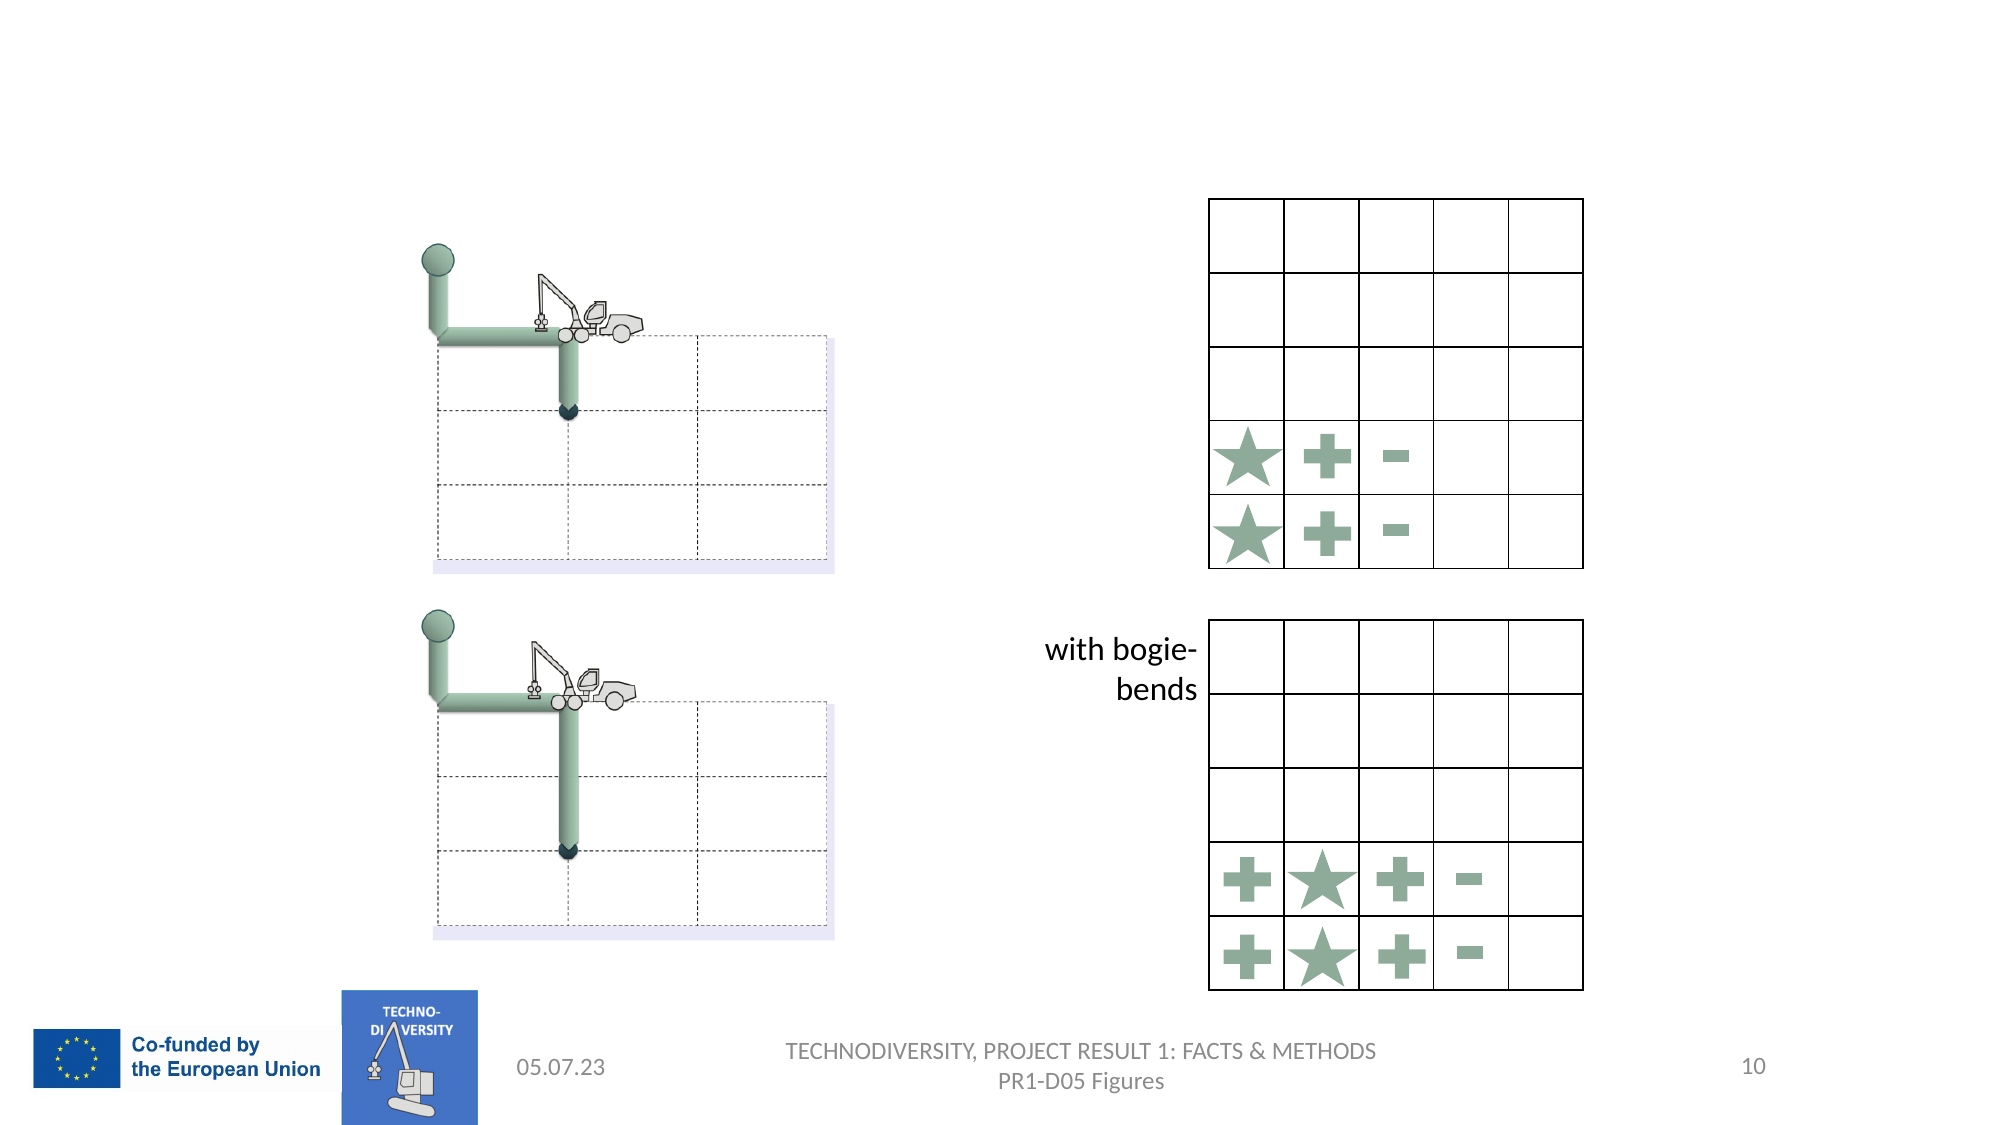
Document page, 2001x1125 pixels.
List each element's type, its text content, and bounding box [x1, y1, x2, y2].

table_header [1360, 200, 1433, 272]
table_header [1509, 200, 1582, 272]
table_cell [1210, 917, 1283, 989]
table_cell [1360, 421, 1433, 494]
table_cell [1509, 421, 1582, 494]
table_header [1360, 621, 1433, 693]
table_cell [1360, 495, 1433, 568]
table_cell [1509, 495, 1582, 568]
table_cell [1434, 917, 1508, 989]
table_cell [1509, 769, 1582, 841]
table_cell [1360, 348, 1433, 420]
picture [29, 990, 478, 1125]
table_cell [1509, 917, 1582, 989]
text_box [1223, 857, 1271, 902]
table_cell [1509, 695, 1582, 767]
picture [421, 243, 827, 560]
table_cell [1285, 564, 1358, 568]
picture [421, 609, 827, 926]
table_header [1210, 621, 1283, 693]
table_cell [1360, 843, 1433, 915]
table_cell [1434, 769, 1508, 841]
text_box [1378, 934, 1426, 979]
table_cell [1434, 421, 1508, 494]
table_header [1509, 621, 1582, 693]
table_cell [1360, 695, 1433, 767]
table_cell [1285, 843, 1358, 915]
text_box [1212, 425, 1414, 564]
table_cell [1210, 421, 1283, 494]
table_header [1434, 200, 1508, 272]
table_cell [1285, 421, 1358, 425]
text_box [1287, 848, 1358, 910]
table_cell [1285, 917, 1358, 989]
table_cell [1285, 769, 1358, 841]
text_box with bogie-bends [952, 620, 1208, 715]
table_cell [1434, 843, 1508, 915]
text_box [432, 704, 835, 941]
table_header [1434, 621, 1508, 693]
table_cell [1285, 348, 1358, 420]
text_box [1455, 872, 1482, 886]
table_cell [1360, 274, 1433, 346]
table_cell [1210, 348, 1283, 420]
table_cell [1509, 843, 1582, 915]
table_header [1285, 621, 1358, 693]
text_box [432, 338, 835, 575]
table_cell [1434, 495, 1508, 568]
table_header [1285, 200, 1358, 272]
table_cell [1210, 274, 1283, 346]
table_cell [1285, 274, 1358, 346]
table_cell [1210, 843, 1283, 915]
table_cell [1509, 274, 1582, 346]
table_header [1210, 200, 1283, 272]
text_box [1376, 856, 1424, 902]
table_cell [1210, 495, 1283, 568]
table_cell [1210, 695, 1283, 767]
table_cell [1285, 695, 1358, 767]
table_cell [1434, 348, 1508, 420]
table_cell [1509, 348, 1582, 420]
table_cell [1360, 769, 1433, 841]
text_box [1457, 946, 1484, 959]
table_cell [1434, 695, 1508, 767]
table_cell [1210, 769, 1283, 841]
text_box [1287, 926, 1358, 987]
text_box [1223, 934, 1271, 980]
table_cell [1434, 274, 1508, 346]
table_cell [1360, 917, 1433, 989]
